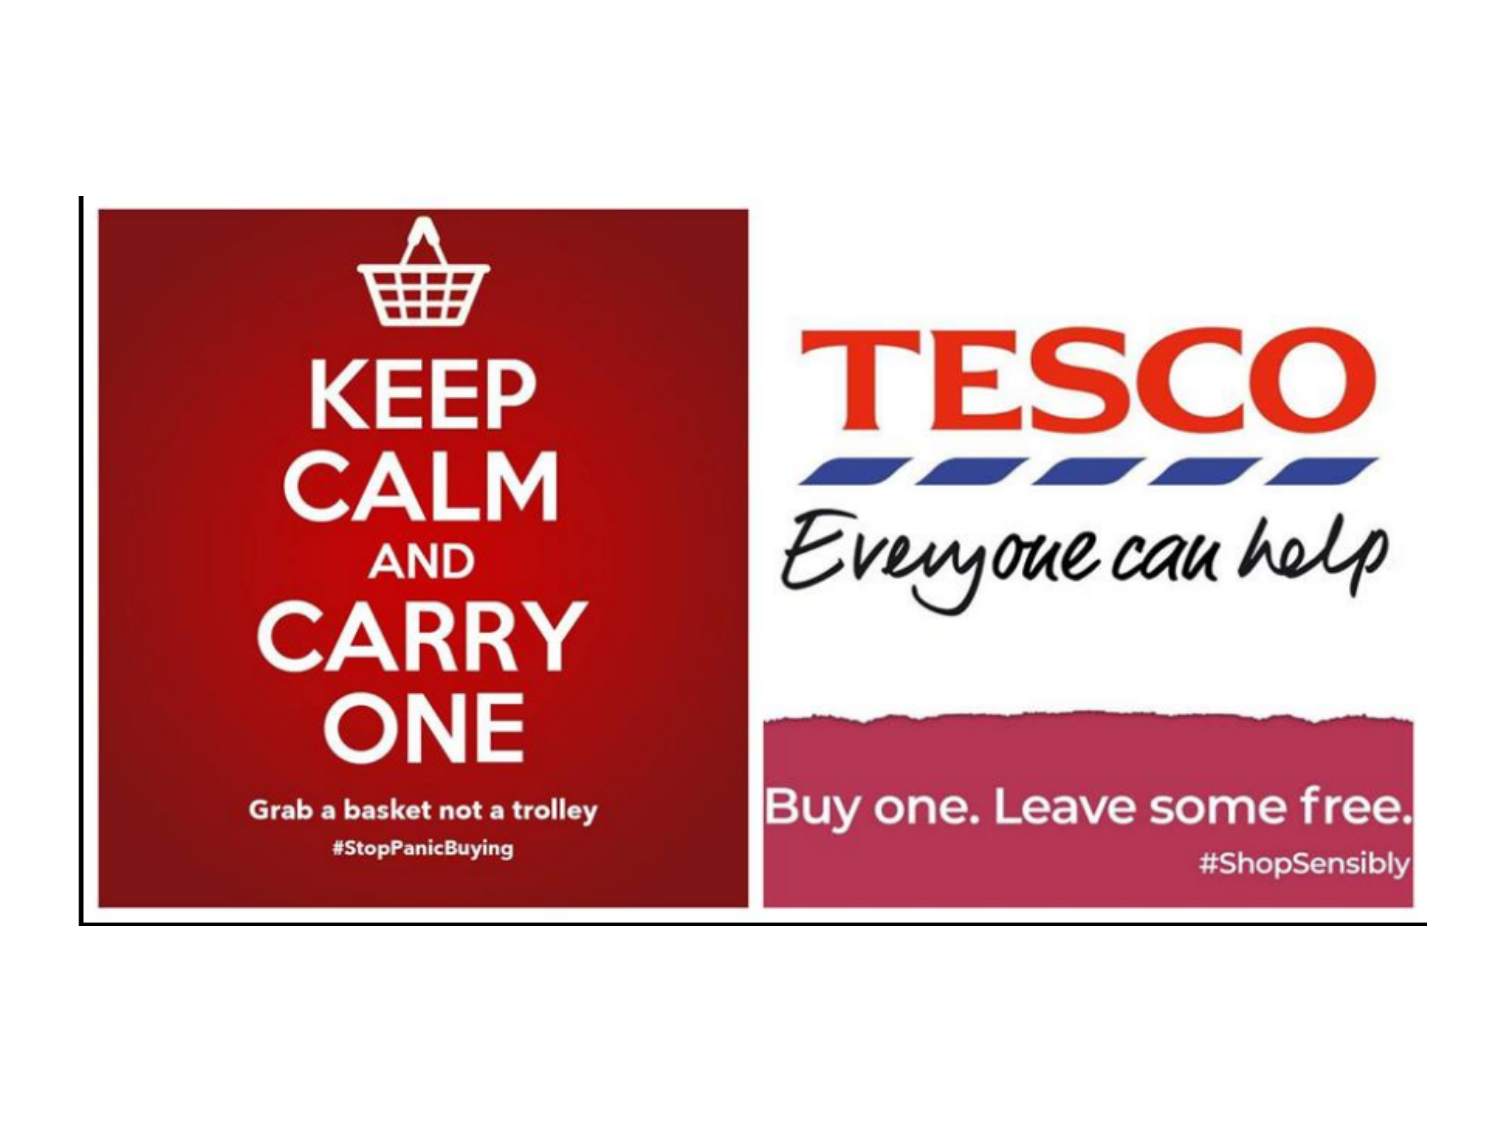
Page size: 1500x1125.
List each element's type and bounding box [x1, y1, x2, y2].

list [76, 195, 1427, 926]
